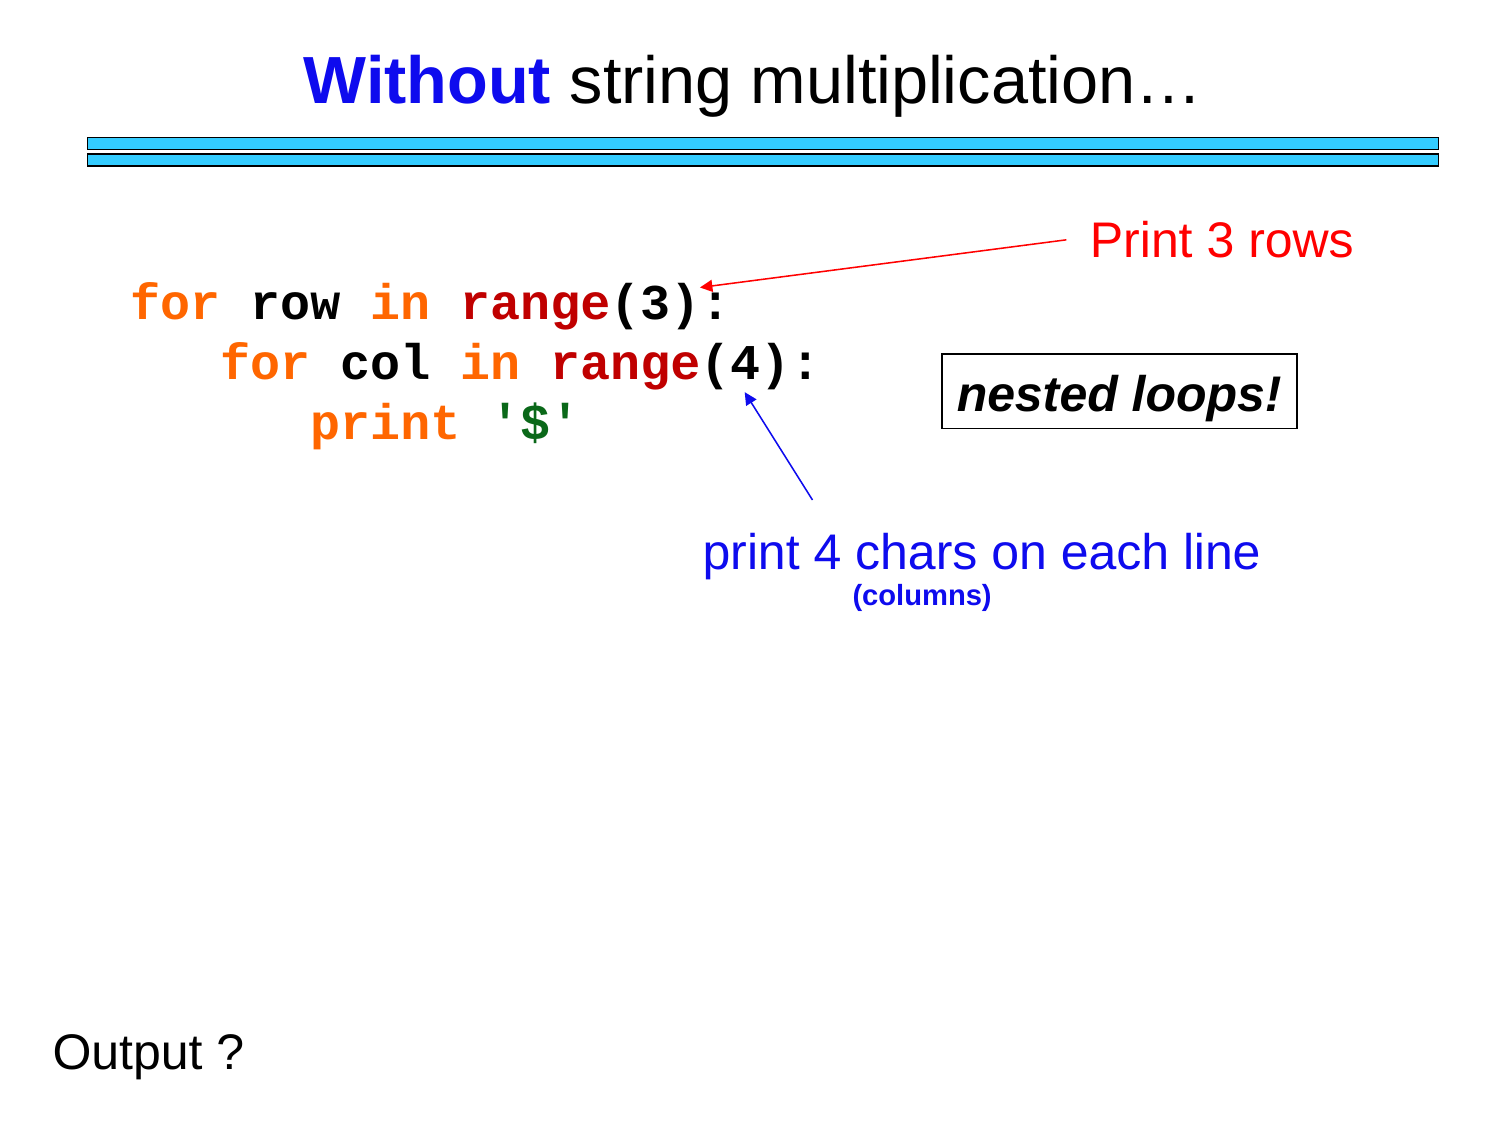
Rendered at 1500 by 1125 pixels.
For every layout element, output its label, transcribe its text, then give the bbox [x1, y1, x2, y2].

text_box [699, 239, 1067, 293]
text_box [87, 137, 1439, 167]
text_box Output ? [37, 1012, 260, 1088]
text_box nested loops! [942, 353, 1297, 429]
text_box for row in range(3): for col in range(4): print '$' [115, 262, 836, 458]
text_box [744, 392, 813, 501]
text_box Print 3 rows [1075, 199, 1369, 275]
title Without string multiplication… [115, 24, 1391, 128]
text_box print 4 chars on each line [687, 512, 1276, 588]
text_box (columns) [837, 568, 1008, 619]
